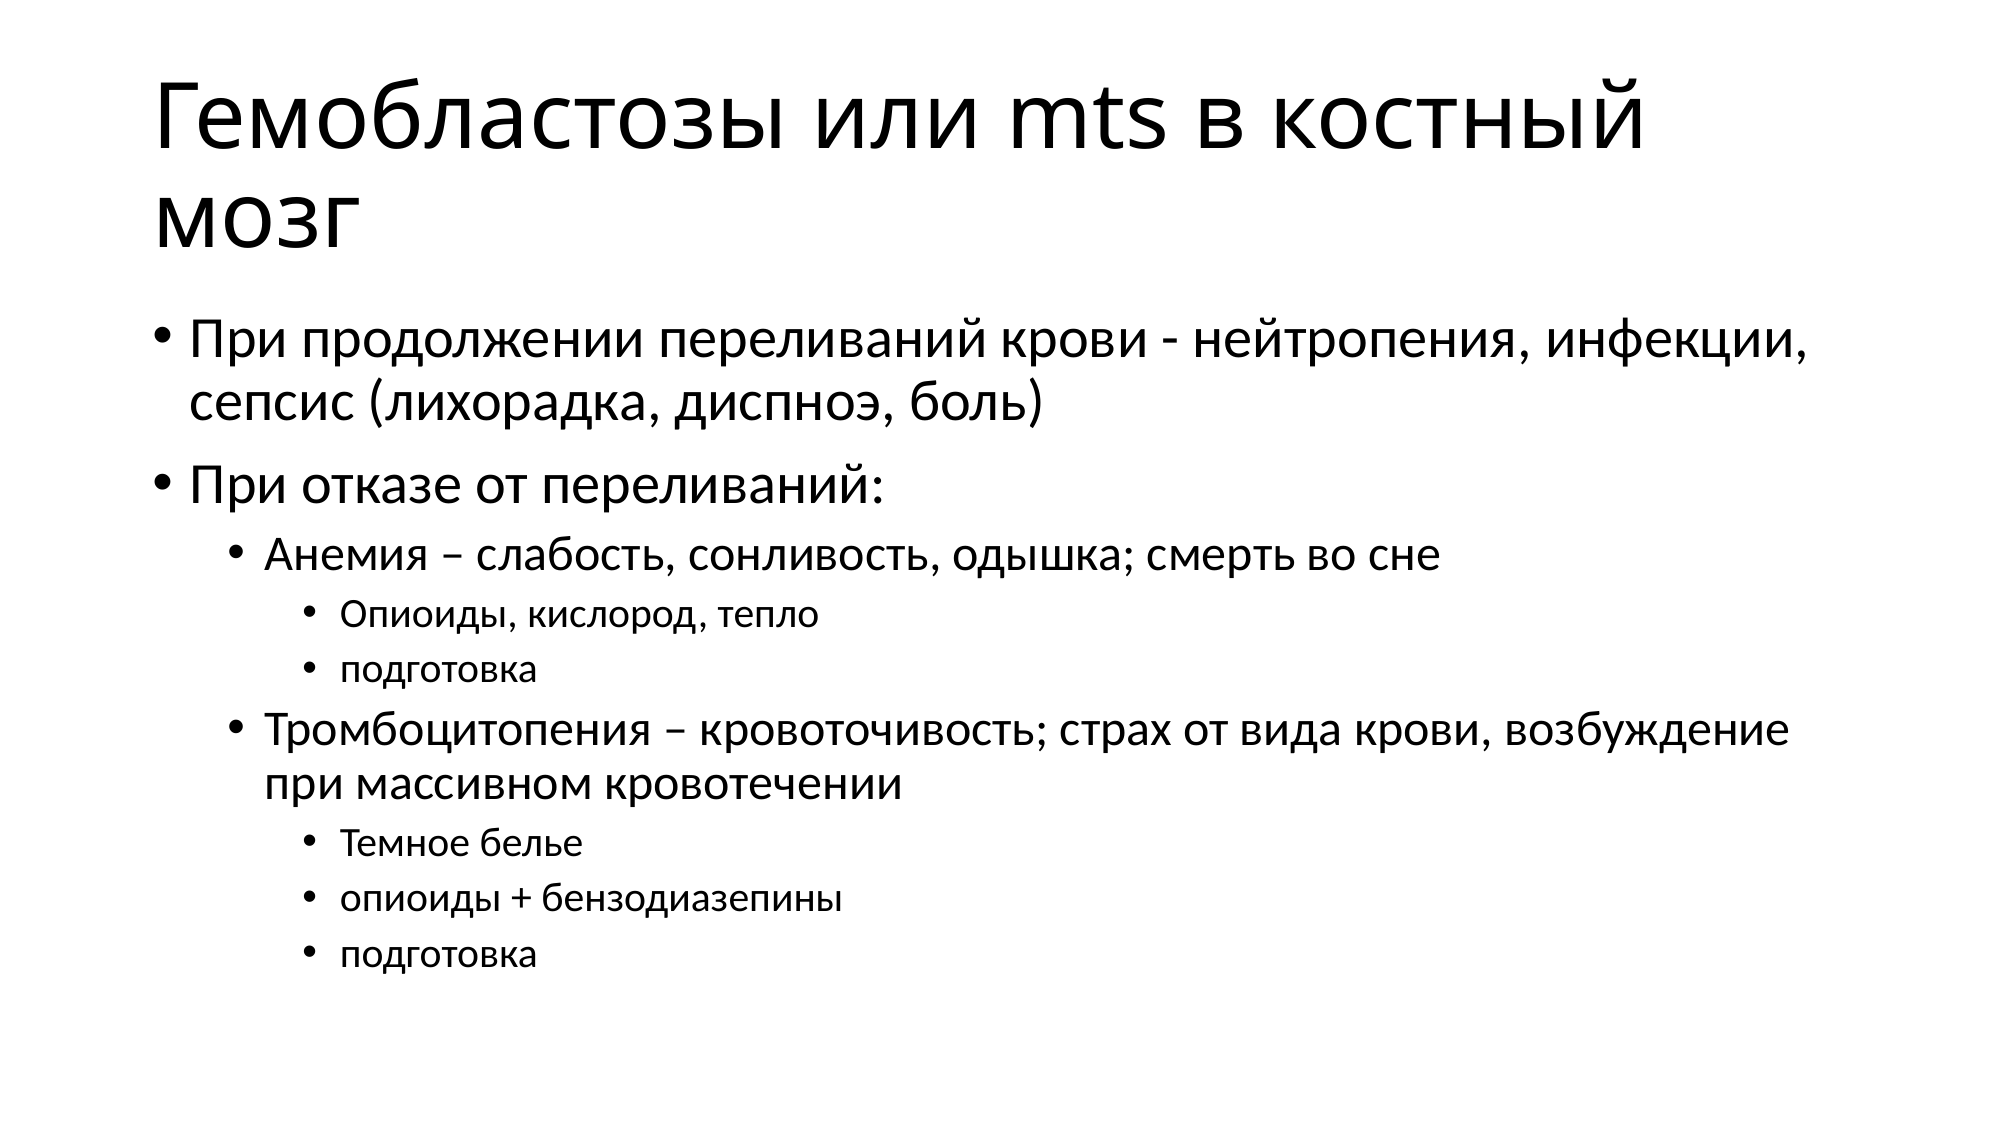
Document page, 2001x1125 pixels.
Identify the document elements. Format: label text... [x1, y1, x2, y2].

title Гемобластозы или mts в костный мозг [137, 59, 1863, 278]
list При продолжении переливаний крови - нейтропения, инфекции, сепсис (лихорадка, диспноэ, боль) При отказе от переливаний: Анемия – слабость, сонливость, одышка; смерть во сне Опиоиды, кислород, тепло подготовка Тромбоцитопения – кровоточивость; страх от вида крови, возбуждение при массивном кровотечении Темное белье опиоиды + бензодиазепины подготовка [137, 299, 1863, 1064]
